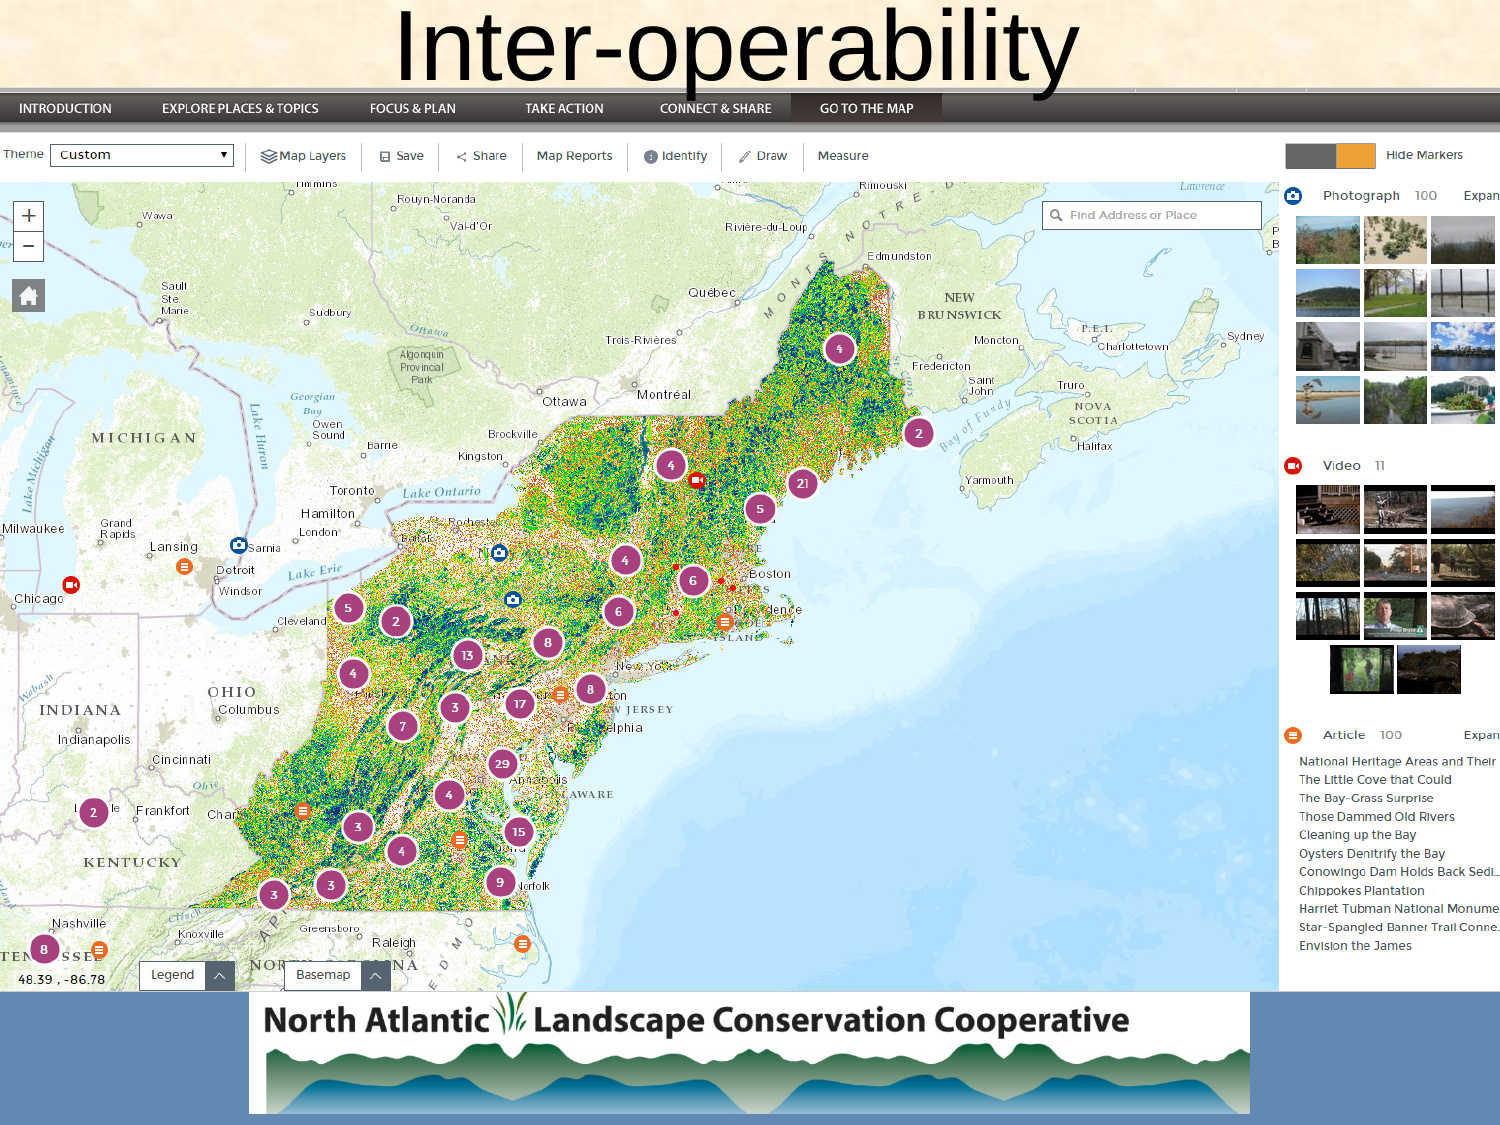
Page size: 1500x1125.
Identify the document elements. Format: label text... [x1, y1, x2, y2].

picture [0, 0, 1500, 1114]
text_box Inter-operability [378, 0, 1419, 85]
